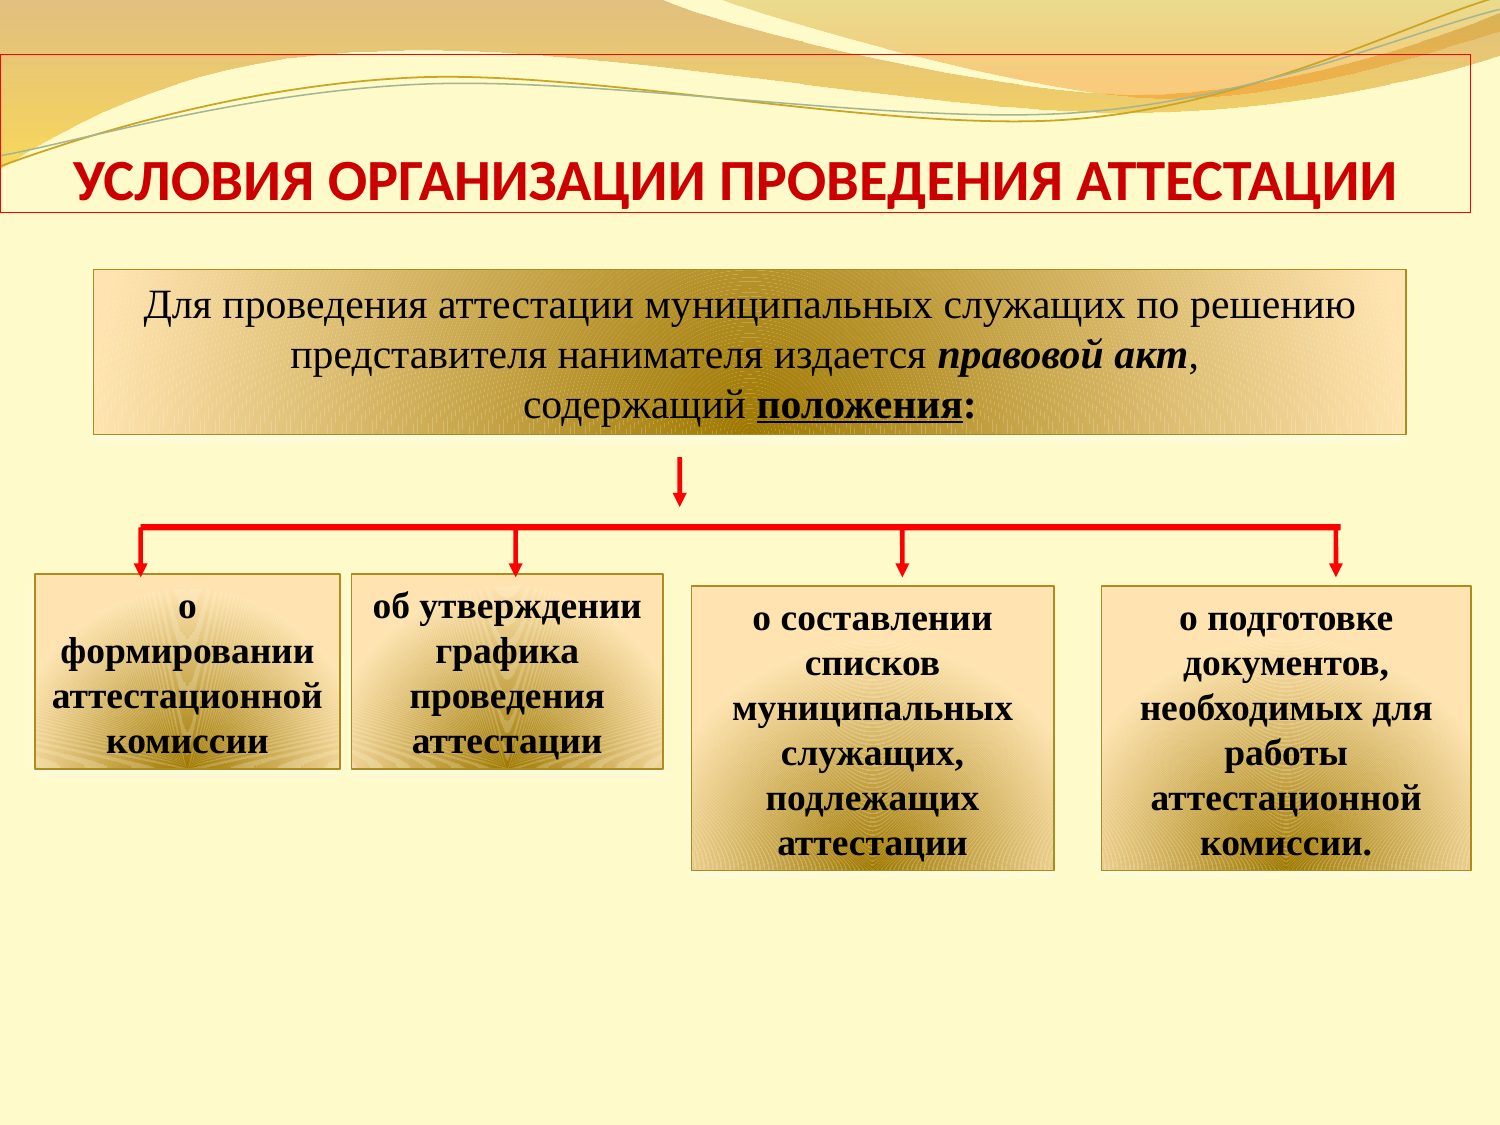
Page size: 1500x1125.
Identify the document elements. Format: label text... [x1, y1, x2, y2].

text_box о составлении списков муниципальных служащих, подлежащих аттестации [691, 585, 1055, 871]
text_box [134, 527, 147, 578]
title УСЛОВИЯ ОРГАНИЗАЦИИ ПРОВЕДЕНИЯ АТТЕСТАЦИИ [0, 54, 1471, 213]
text_box об утверждении графика проведения аттестации [351, 573, 664, 770]
text_box о подготовке документов, необходимых для работы аттестационной комиссии. [1101, 585, 1472, 871]
text_box [673, 457, 686, 507]
text_box Для проведения аттестации муниципальных служащих по решению представителя нанимателя издается правовой акт, содержащий положения: [93, 269, 1407, 435]
text_box [509, 527, 522, 578]
text_box [1329, 527, 1343, 578]
text_box о формировании аттестационной комиссии [34, 573, 341, 770]
text_box [896, 527, 909, 578]
